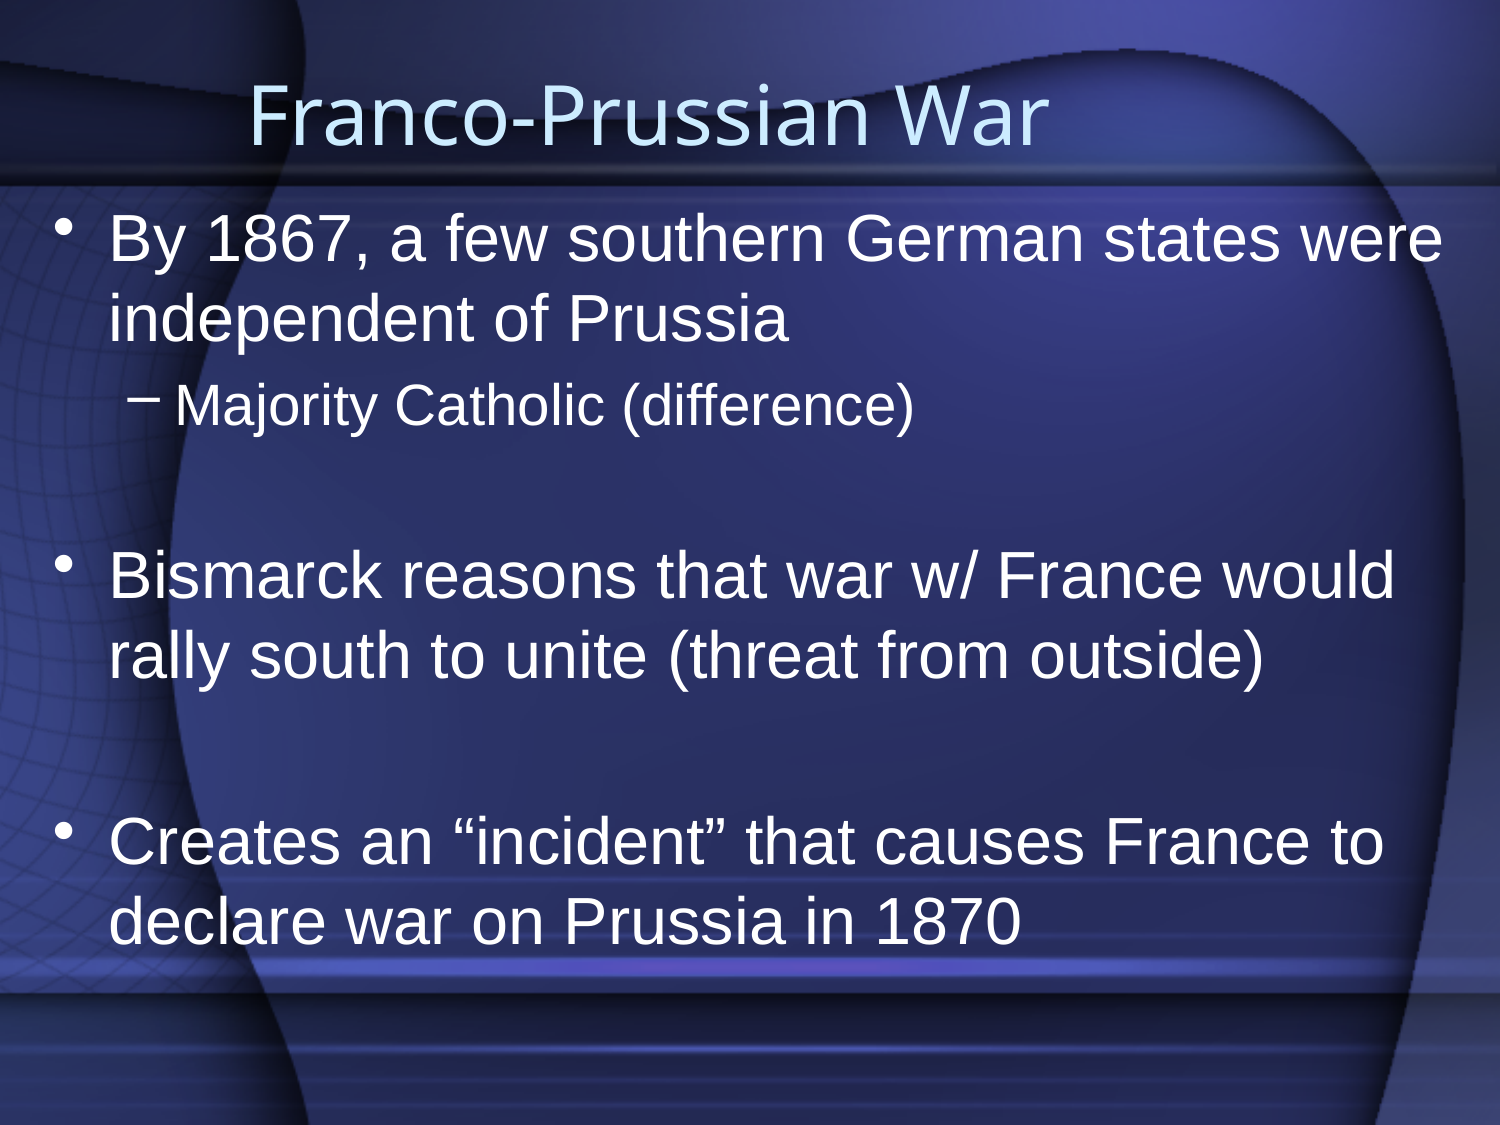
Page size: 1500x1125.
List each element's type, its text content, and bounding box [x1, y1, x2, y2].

picture [0, 0, 1500, 1125]
list By 1867, a few southern German states were independent of Prussia Majority Catholic (difference) Bismarck reasons that war w/ France would rally south to unite (threat from outside) Creates an “incident” that causes France to declare war on Prussia in 1870 [37, 187, 1463, 1026]
title Franco-Prussian War [230, 37, 1494, 188]
